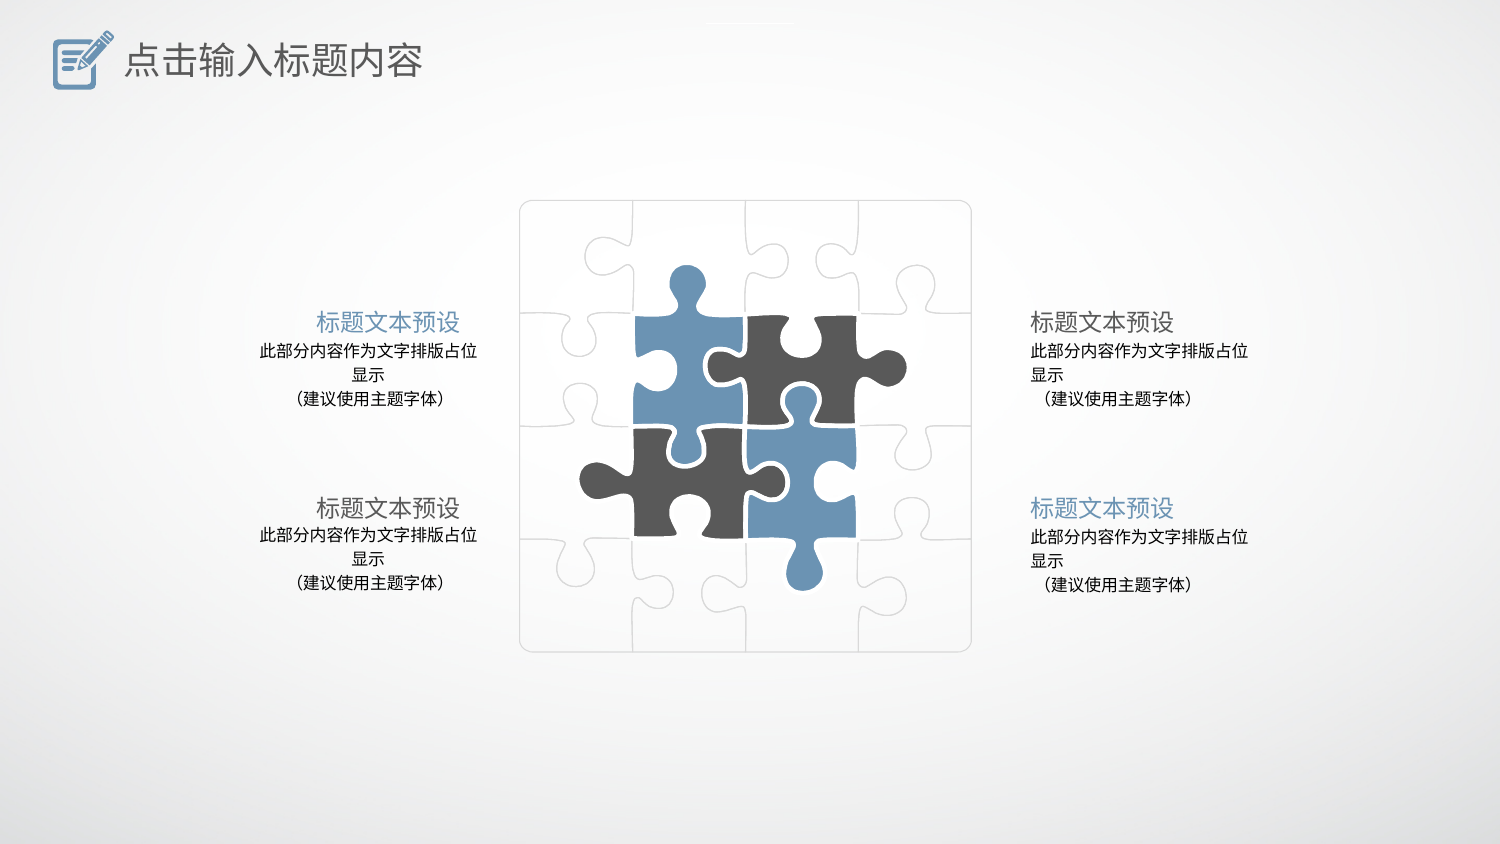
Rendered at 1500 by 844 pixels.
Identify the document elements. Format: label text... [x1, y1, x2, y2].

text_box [519, 200, 972, 305]
text_box 点击输入标题内容 [123, 28, 474, 91]
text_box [231, 307, 1260, 596]
picture [0, 0, 1500, 844]
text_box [519, 603, 972, 653]
